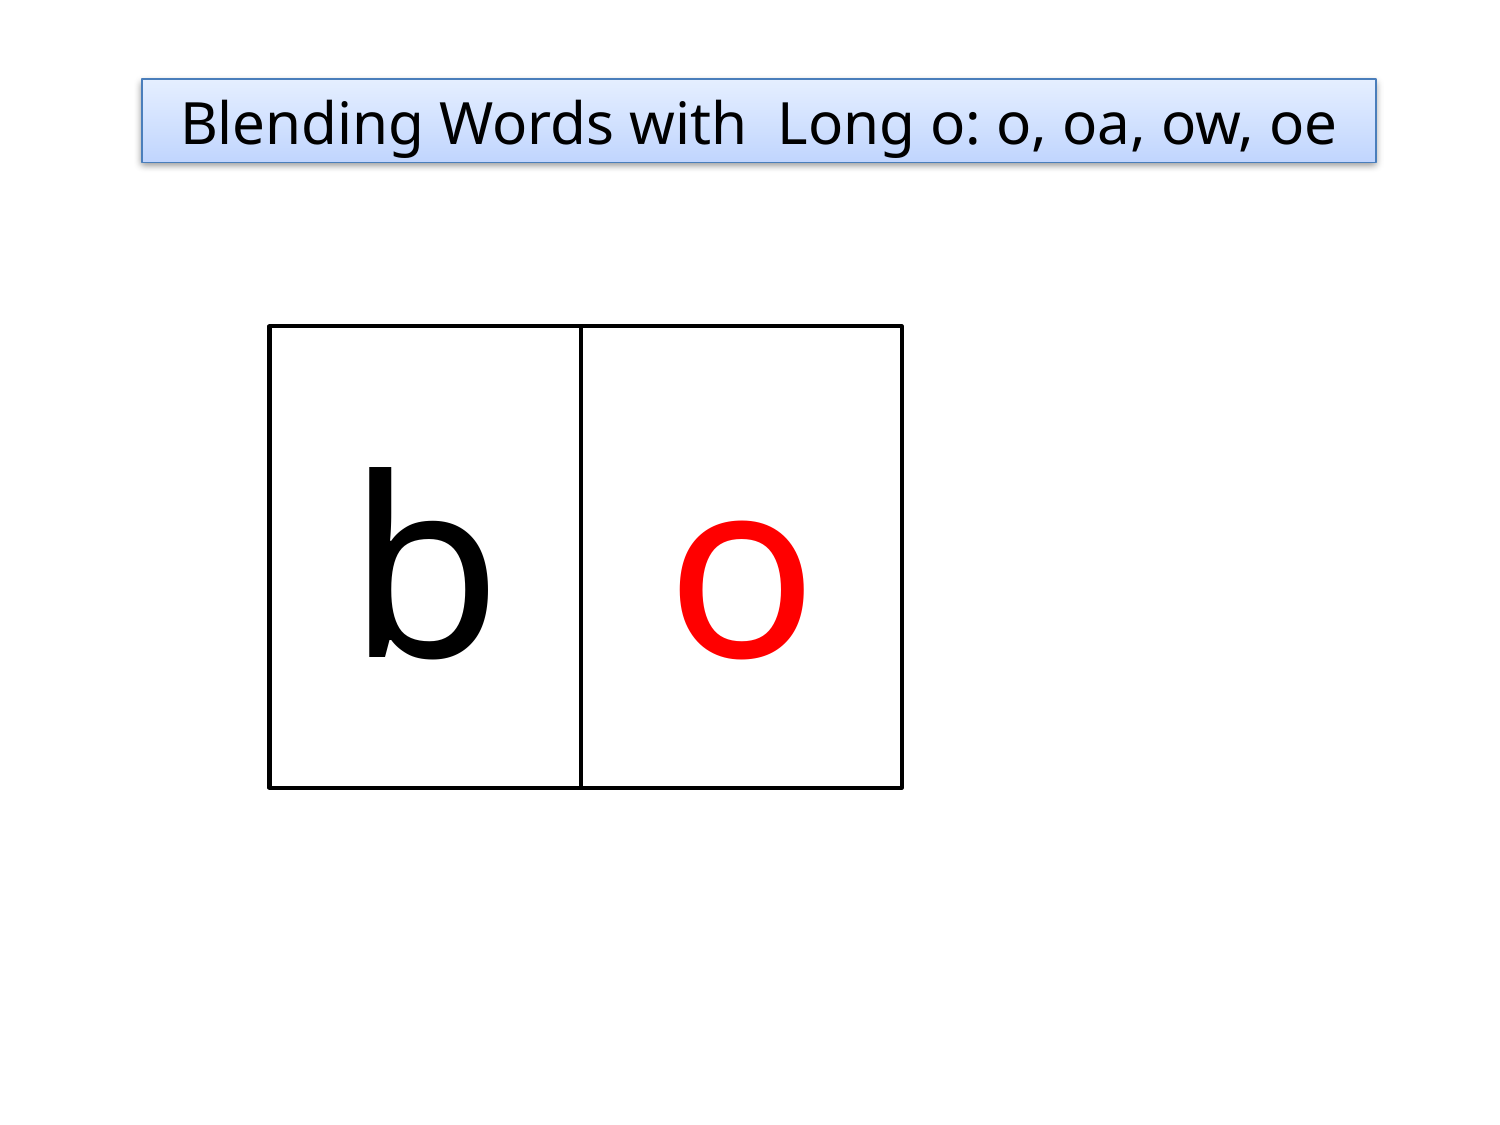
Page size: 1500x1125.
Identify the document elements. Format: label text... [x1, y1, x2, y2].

text_box o [579, 324, 904, 790]
text_box Blending Words with Long o: o, oa, ow, oe [141, 78, 1377, 163]
text_box b [267, 324, 579, 790]
